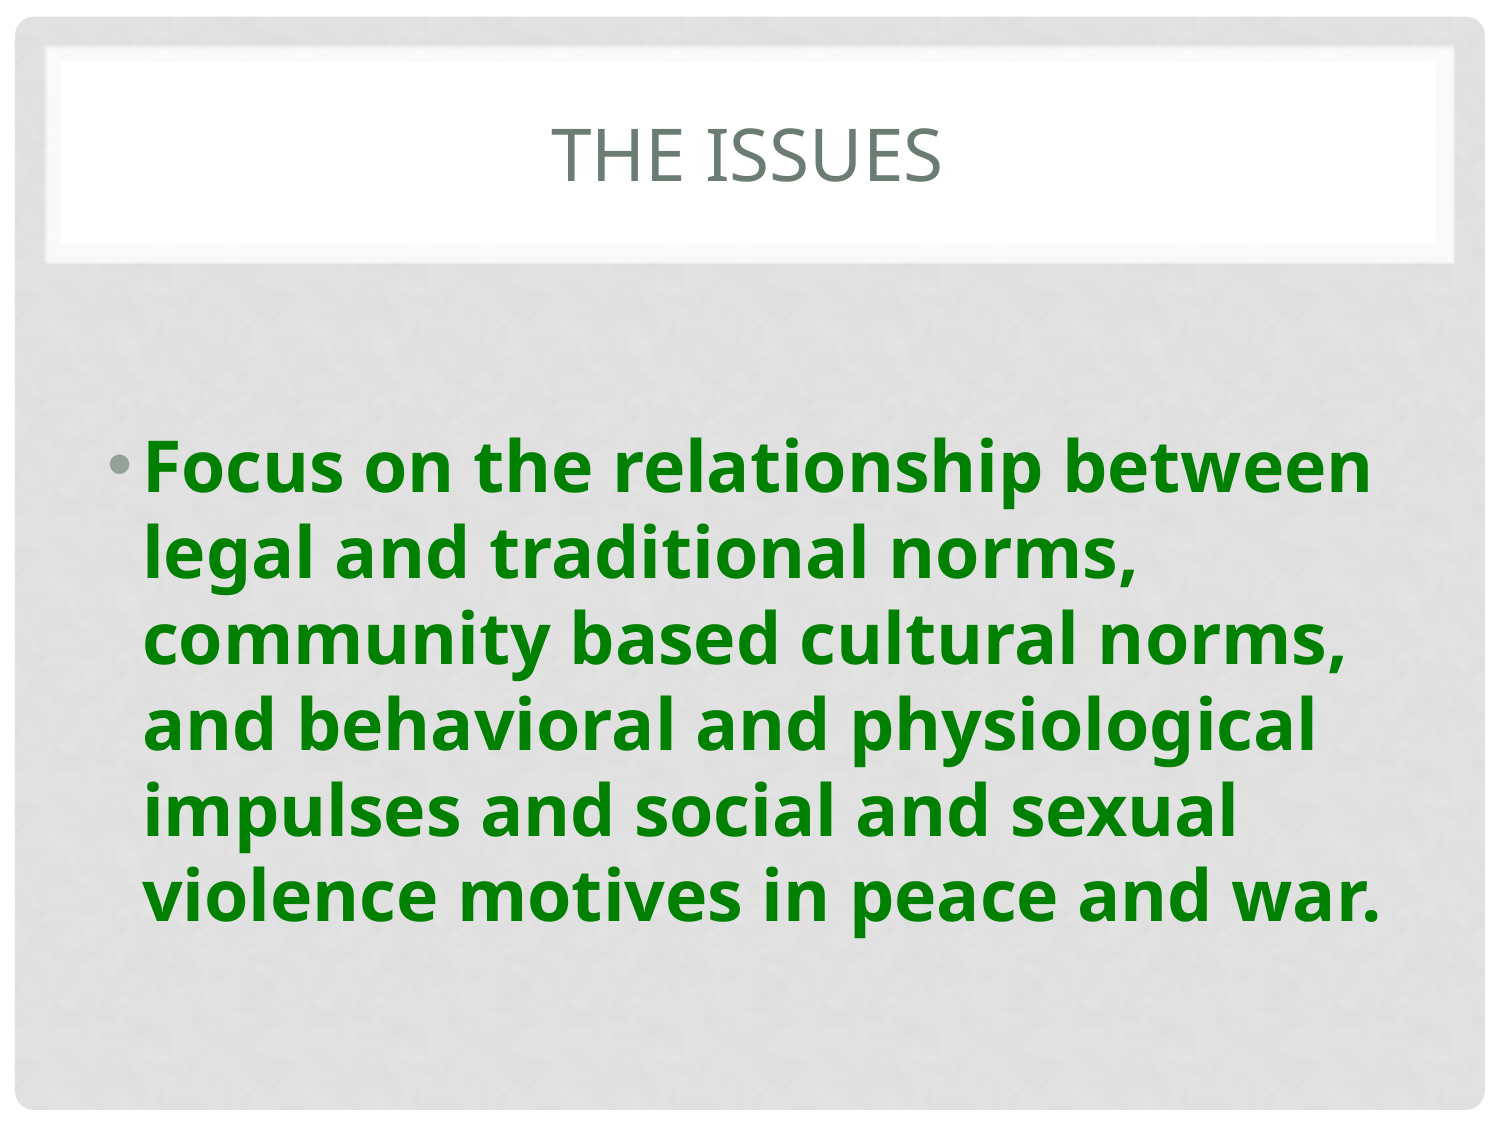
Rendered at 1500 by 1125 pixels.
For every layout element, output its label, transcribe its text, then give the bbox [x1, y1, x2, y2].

list Focus on the relationship between legal and traditional norms, community based cultural norms, and behavioral and physiological impulses and social and sexual violence motives in peace and war. [75, 287, 1425, 1005]
title The Issues [69, 66, 1425, 238]
